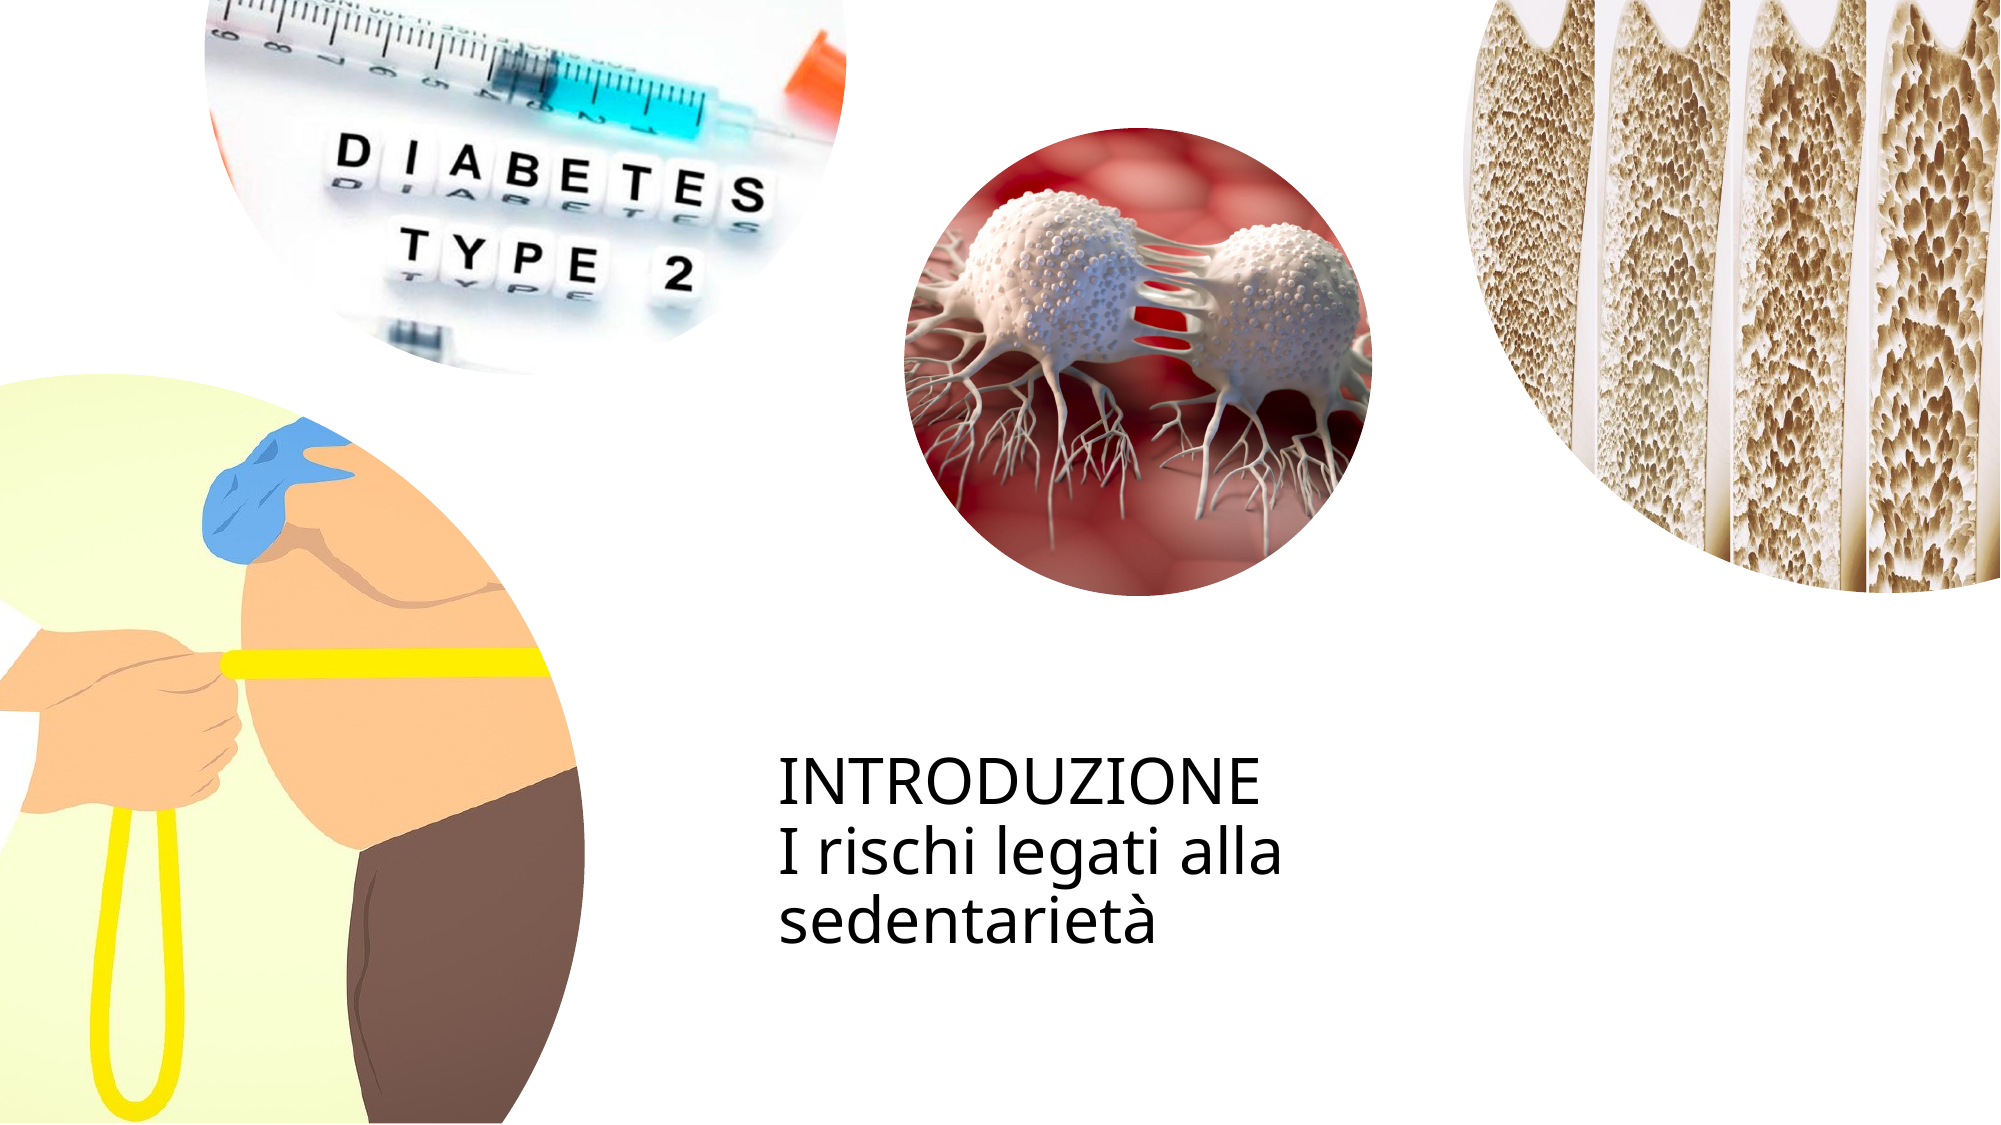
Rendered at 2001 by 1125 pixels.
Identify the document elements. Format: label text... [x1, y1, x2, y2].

picture [1462, 0, 2000, 593]
picture [0, 0, 847, 1124]
picture [904, 127, 1373, 597]
title INTRODUZIONE I rischi legati alla sedentarietà [763, 741, 1684, 966]
